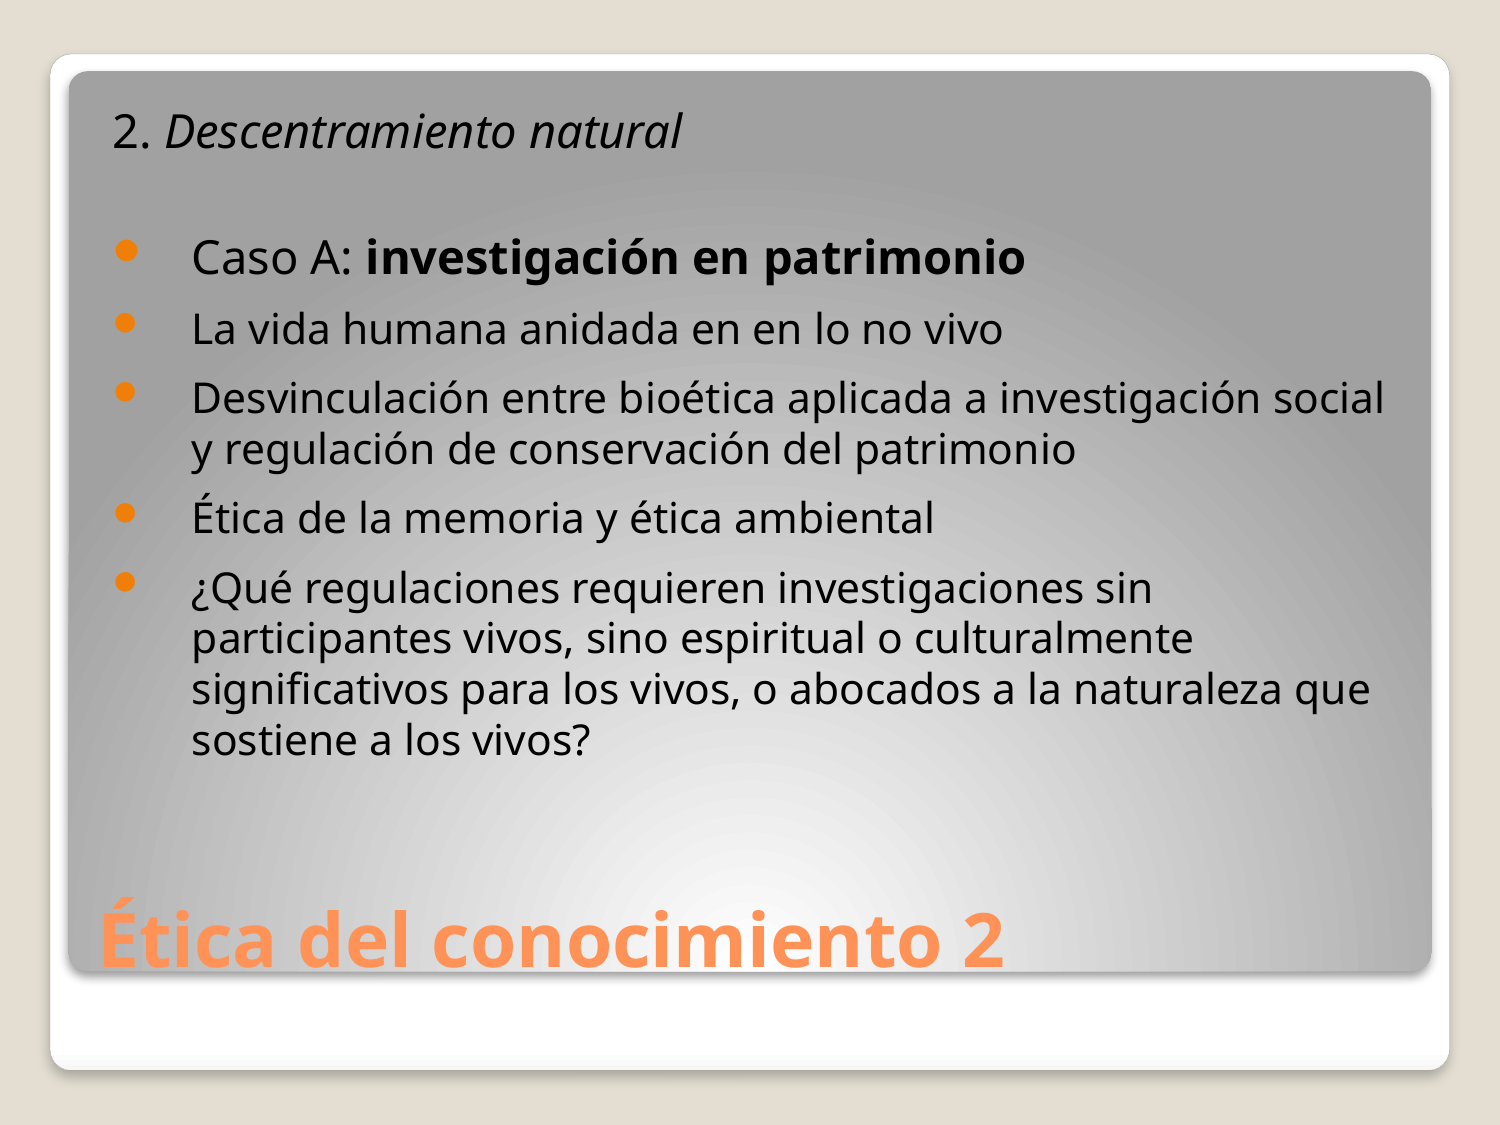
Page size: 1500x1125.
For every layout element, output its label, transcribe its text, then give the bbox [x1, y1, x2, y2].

list 2. Descentramiento natural Caso A: investigación en patrimonio La vida humana anidada en en lo no vivo Desvinculación entre bioética aplicada a investigación social y regulación de conservación del patrimonio Ética de la memoria y ética ambiental ¿Qué regulaciones requieren investigaciones sin participantes vivos, sino espiritual o culturalmente significativos para los vivos, o abocados a la naturaleza que sostiene a los vivos? [82, 86, 1425, 774]
title Ética del conocimiento 2 [82, 817, 1425, 990]
